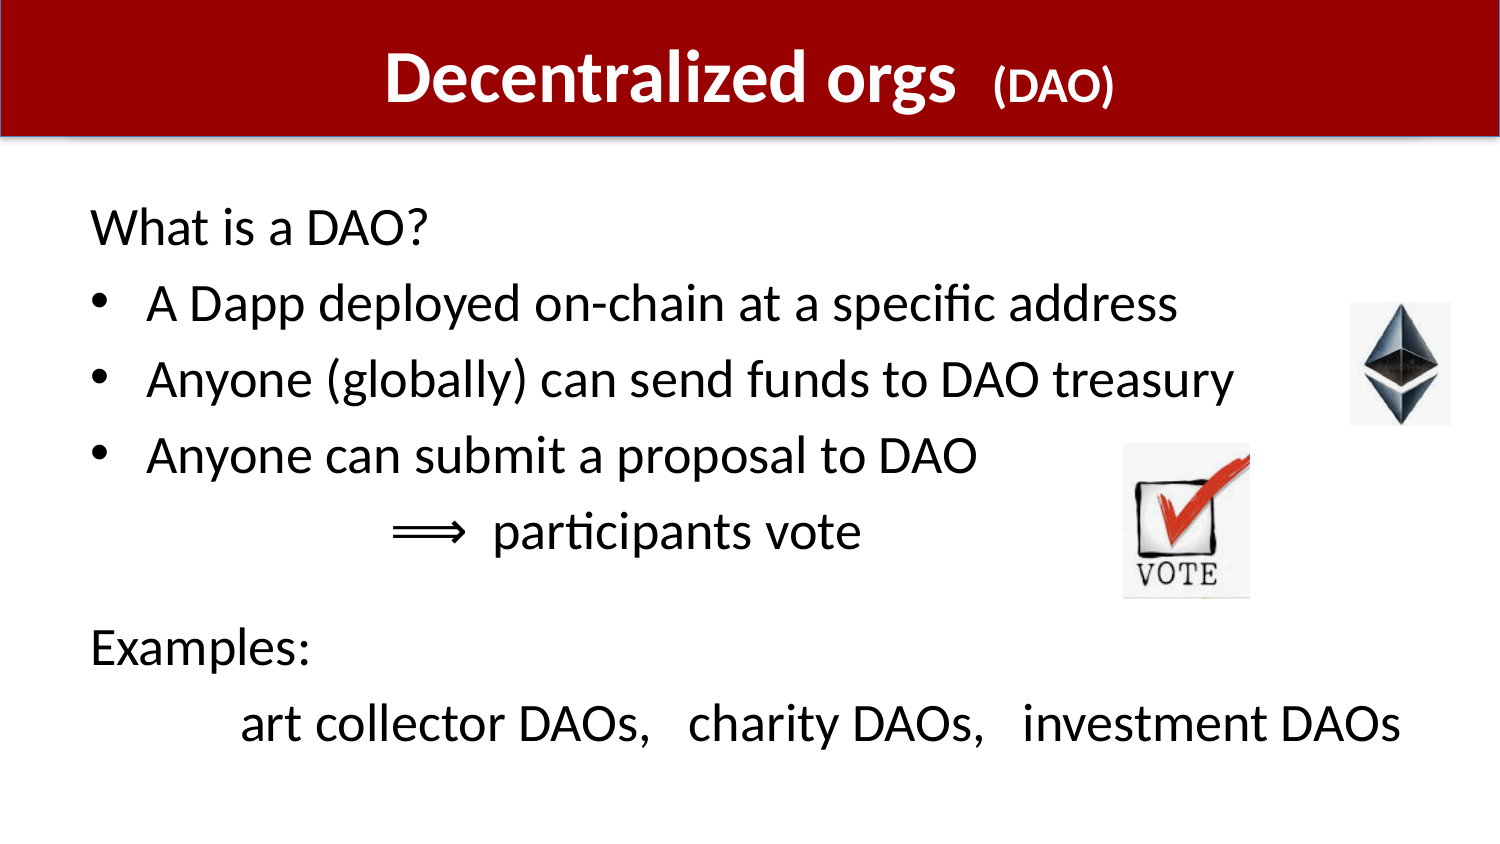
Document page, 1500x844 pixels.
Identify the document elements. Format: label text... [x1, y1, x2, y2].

picture [1350, 302, 1452, 426]
list What is a DAO? A Dapp deployed on-chain at a specific address Anyone (globally) can send funds to DAO treasury Anyone can submit a proposal to DAO ⟹ participants vote Examples: art collector DAOs, charity DAOs, investment DAOs [74, 183, 1483, 832]
title Decentralized orgs (DAO) [75, 20, 1425, 123]
picture [1123, 443, 1250, 599]
